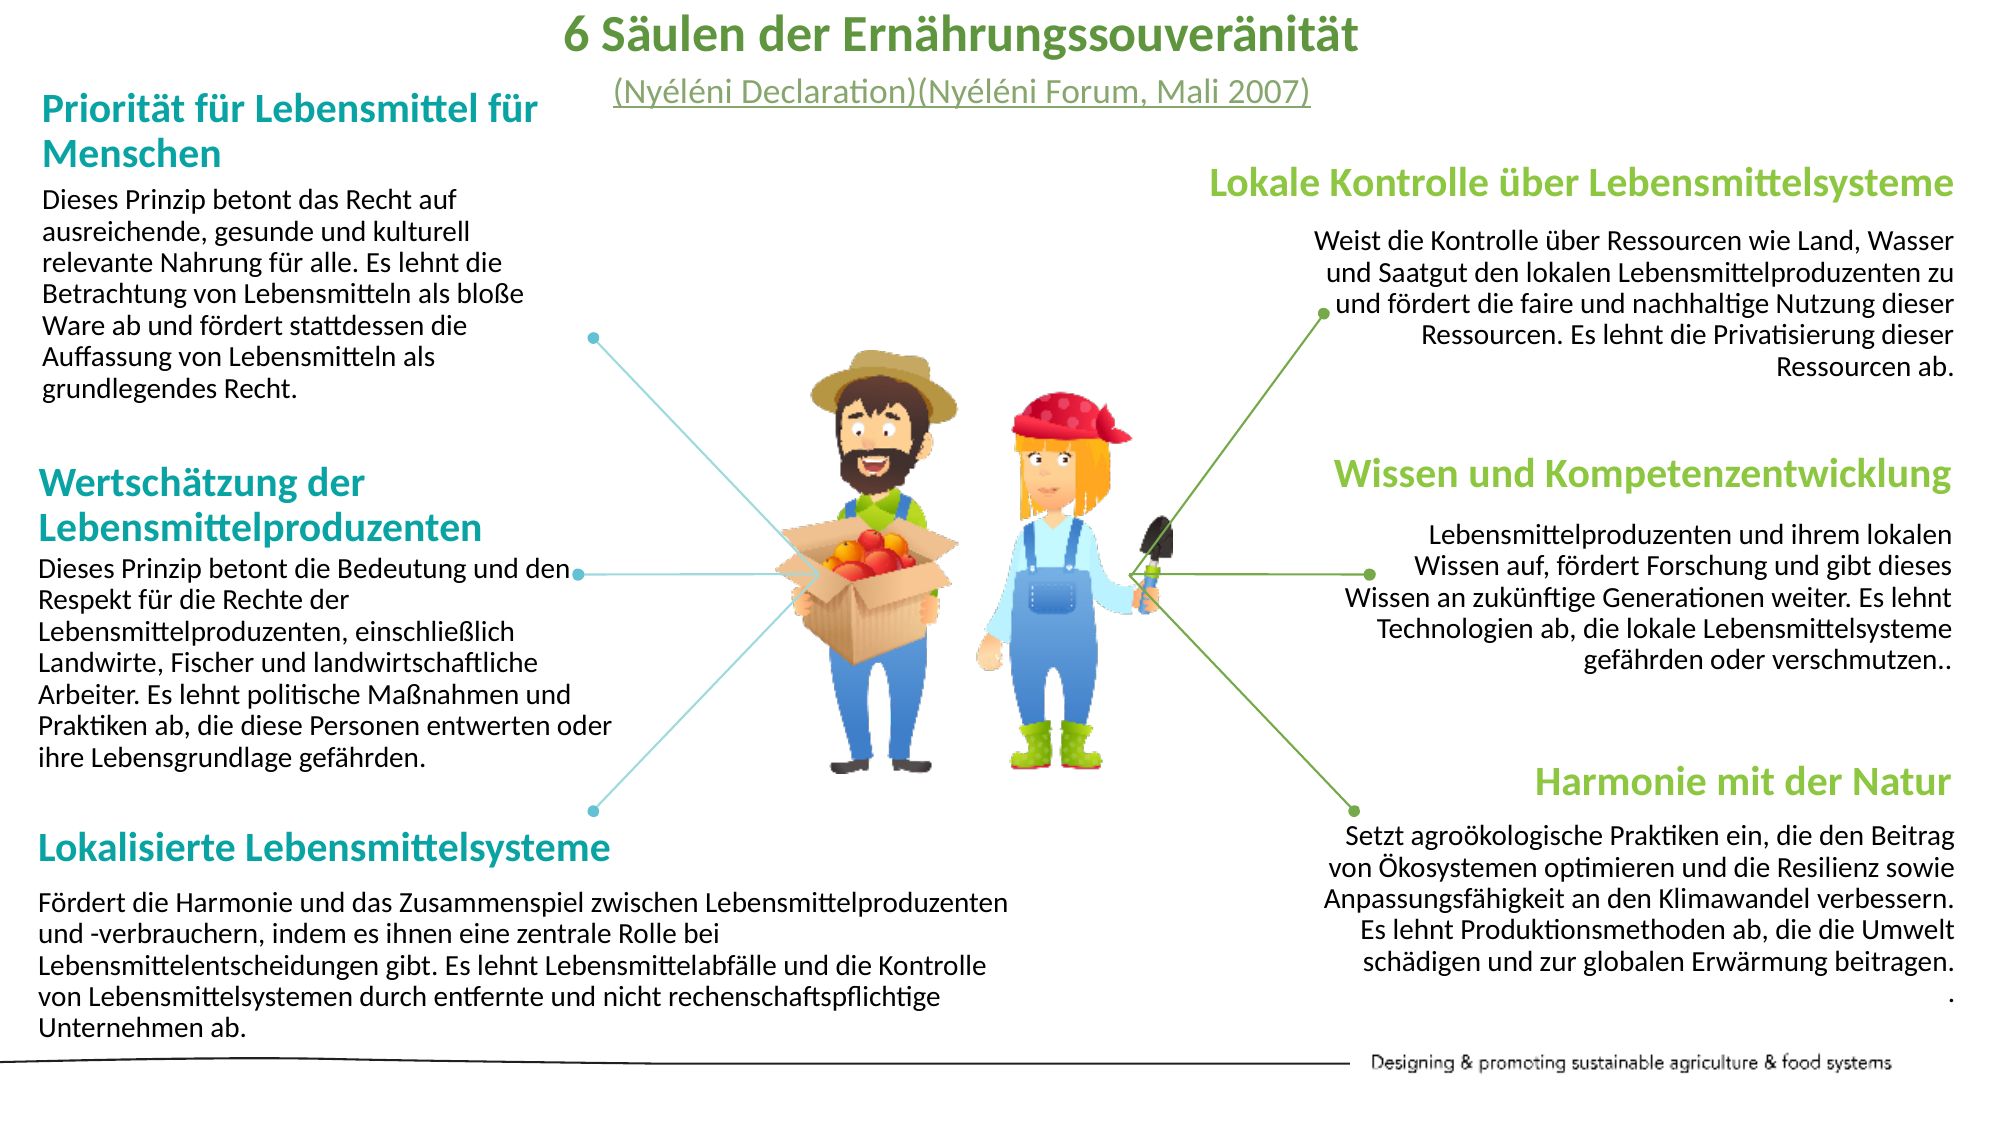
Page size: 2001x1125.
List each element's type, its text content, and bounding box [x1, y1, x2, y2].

text_box Weist die Kontrolle über Ressourcen wie Land, Wasser und Saatgut den lokalen Lebensmittelproduzenten zu und fördert die faire und nachhaltige Nutzung dieser Ressourcen. Es lehnt die Privatisierung dieser Ressourcen ab. [1292, 218, 1970, 382]
text_box Setzt agroökologische Praktiken ein, die den Beitrag von Ökosystemen optimieren und die Resilienz sowie Anpassungsfähigkeit an den Klimawandel verbessern. Es lehnt Produktionsmethoden ab, die die Umwelt schädigen und zur globalen Erwärmung beitragen. . [1292, 813, 1971, 1005]
text_box Lokalisierte Lebensmittelsysteme [23, 817, 749, 864]
picture [1332, 1045, 1914, 1088]
text_box Lokale Kontrolle über Lebensmittelsysteme [1114, 153, 1970, 215]
text_box 6 Säulen der Ernährungssouveränität (Nyéléni Declaration)(Nyéléni Forum, Mali 2007) [449, 0, 1474, 51]
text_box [572, 306, 1377, 818]
text_box Wissen und Kompetenzentwicklung [1382, 443, 1967, 511]
text_box Priorität für Lebensmittel für Menschen [26, 78, 632, 174]
text_box Lebensmittelproduzenten und ihrem lokalen Wissen auf, fördert Forschung und gibt dieses Wissen an zukünftige Generationen weiter. Es lehnt Technologien ab, die lokale Lebensmittelsysteme gefährden oder verschmutzen.. [1382, 511, 1968, 676]
text_box Wertschätzung der Lebensmittelproduzenten [23, 452, 566, 527]
text_box Fördert die Harmonie und das Zusammenspiel zwischen Lebensmittelproduzenten und -verbrauchern, indem es ihnen eine zentrale Rolle bei Lebensmittelentscheidungen gibt. Es lehnt Lebensmittelabfälle und die Kontrolle von Lebensmittelsystemen durch entfernte und nicht rechenschaftspflichtige Unternehmen ab. [23, 879, 1031, 1044]
text_box Dieses Prinzip betont das Recht auf ausreichende, gesunde und kulturell relevante Nahrung für alle. Es lehnt die Betrachtung von Lebensmitteln als bloße Ware ab und fördert stattdessen die Auffassung von Lebensmitteln als grundlegendes Recht. [26, 176, 542, 341]
text_box Harmonie mit der Natur [1503, 752, 1967, 809]
text_box Dieses Prinzip betont die Bedeutung und den Respekt für die Rechte der Lebensmittelproduzenten, einschließlich Landwirte, Fischer und landwirtschaftliche Arbeiter. Es lehnt politische Maßnahmen und Praktiken ab, die diese Personen entwerten oder ihre Lebensgrundlage gefährden. [23, 546, 566, 710]
